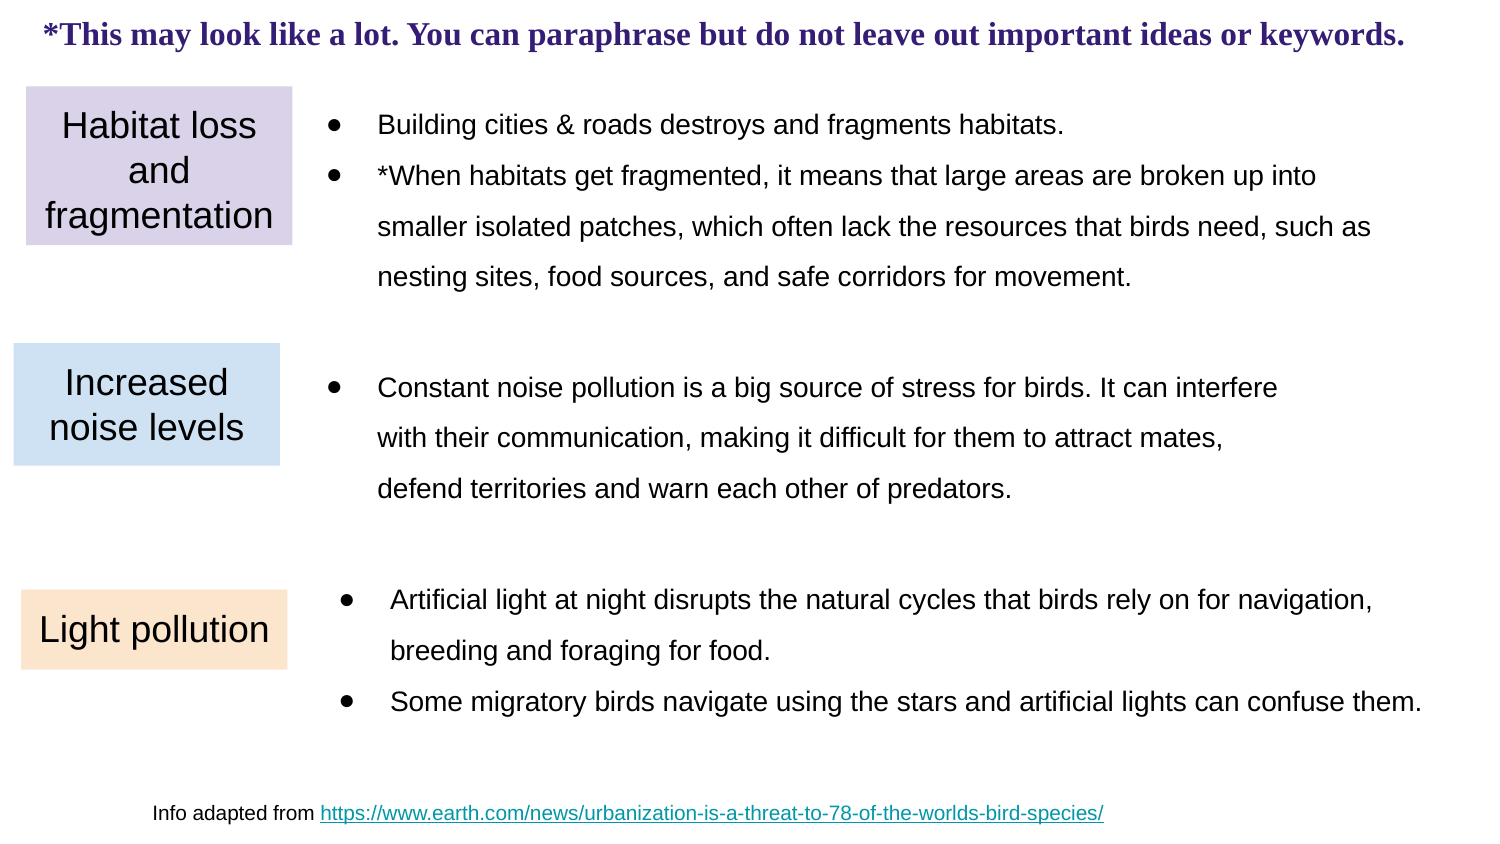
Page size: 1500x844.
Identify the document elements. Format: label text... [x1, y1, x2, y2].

text_box Info adapted from https://www.earth.com/news/urbanization-is-a-threat-to-78-of-the-worlds-bird-species/ [137, 787, 1382, 838]
text_box Light pollution [21, 589, 288, 670]
text_box Habitat loss and fragmentation [26, 86, 287, 246]
text_box Increased noise levels [13, 343, 280, 466]
text_box Constant noise pollution is a big source of stress for birds. It can interfere with their communication, making it difficult for them to attract mates, defend territories and warn each other of predators. [287, 337, 1311, 520]
text_box Artificial light at night disrupts the natural cycles that birds rely on for navigation, breeding and foraging for food. Some migratory birds navigate using the stars and artificial lights can confuse them. [299, 549, 1468, 732]
text_box Building cities & roads destroys and fragments habitats. *When habitats get fragmented, it means that large areas are broken up into smaller isolated patches, which often lack the resources that birds need, such as nesting sites, food sources, and safe corridors for movement. [287, 74, 1426, 308]
text_box *This may look like a lot. You can paraphrase but do not leave out important ideas or keywords. [27, 0, 1445, 63]
